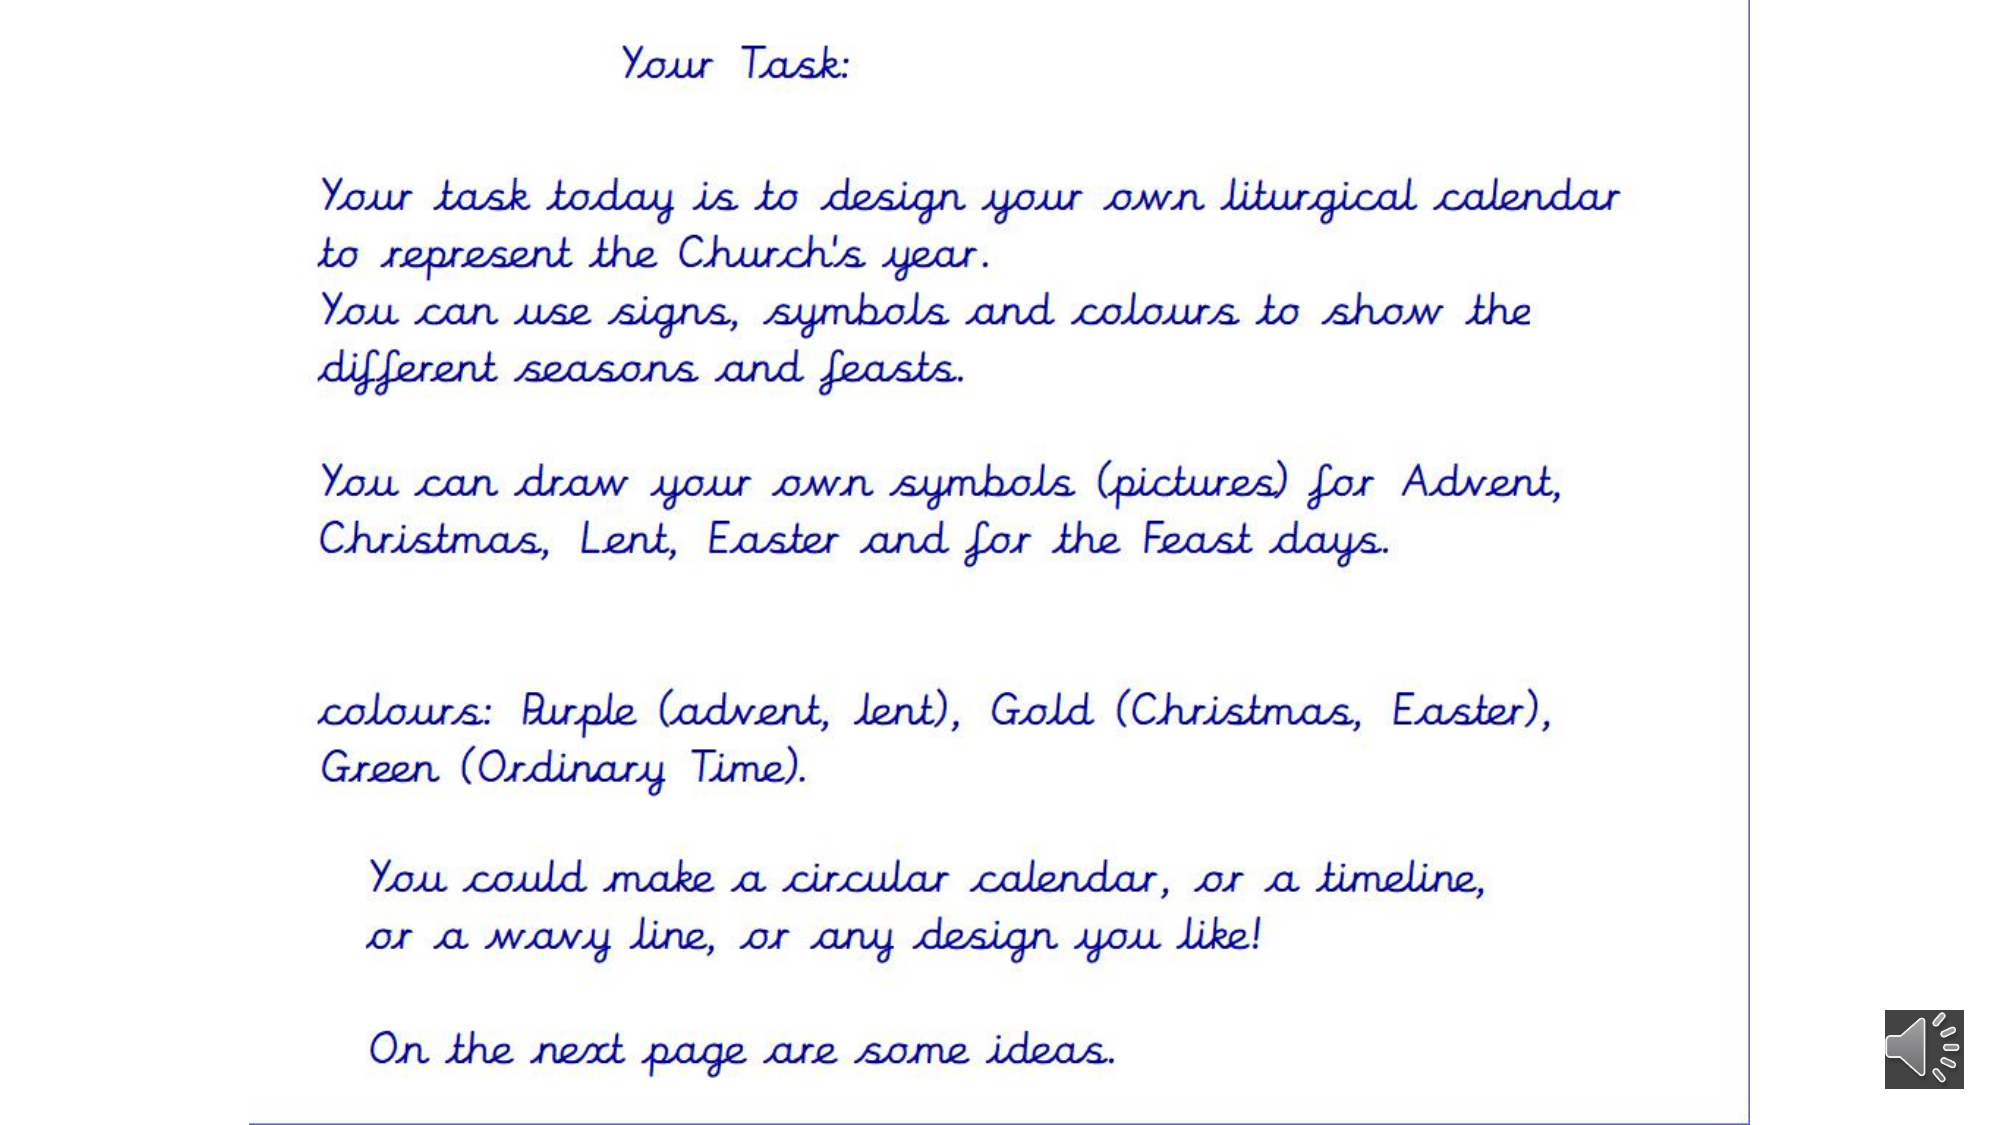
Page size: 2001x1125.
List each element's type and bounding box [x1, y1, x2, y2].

picture [1884, 1009, 1965, 1090]
picture [249, 0, 1750, 1125]
